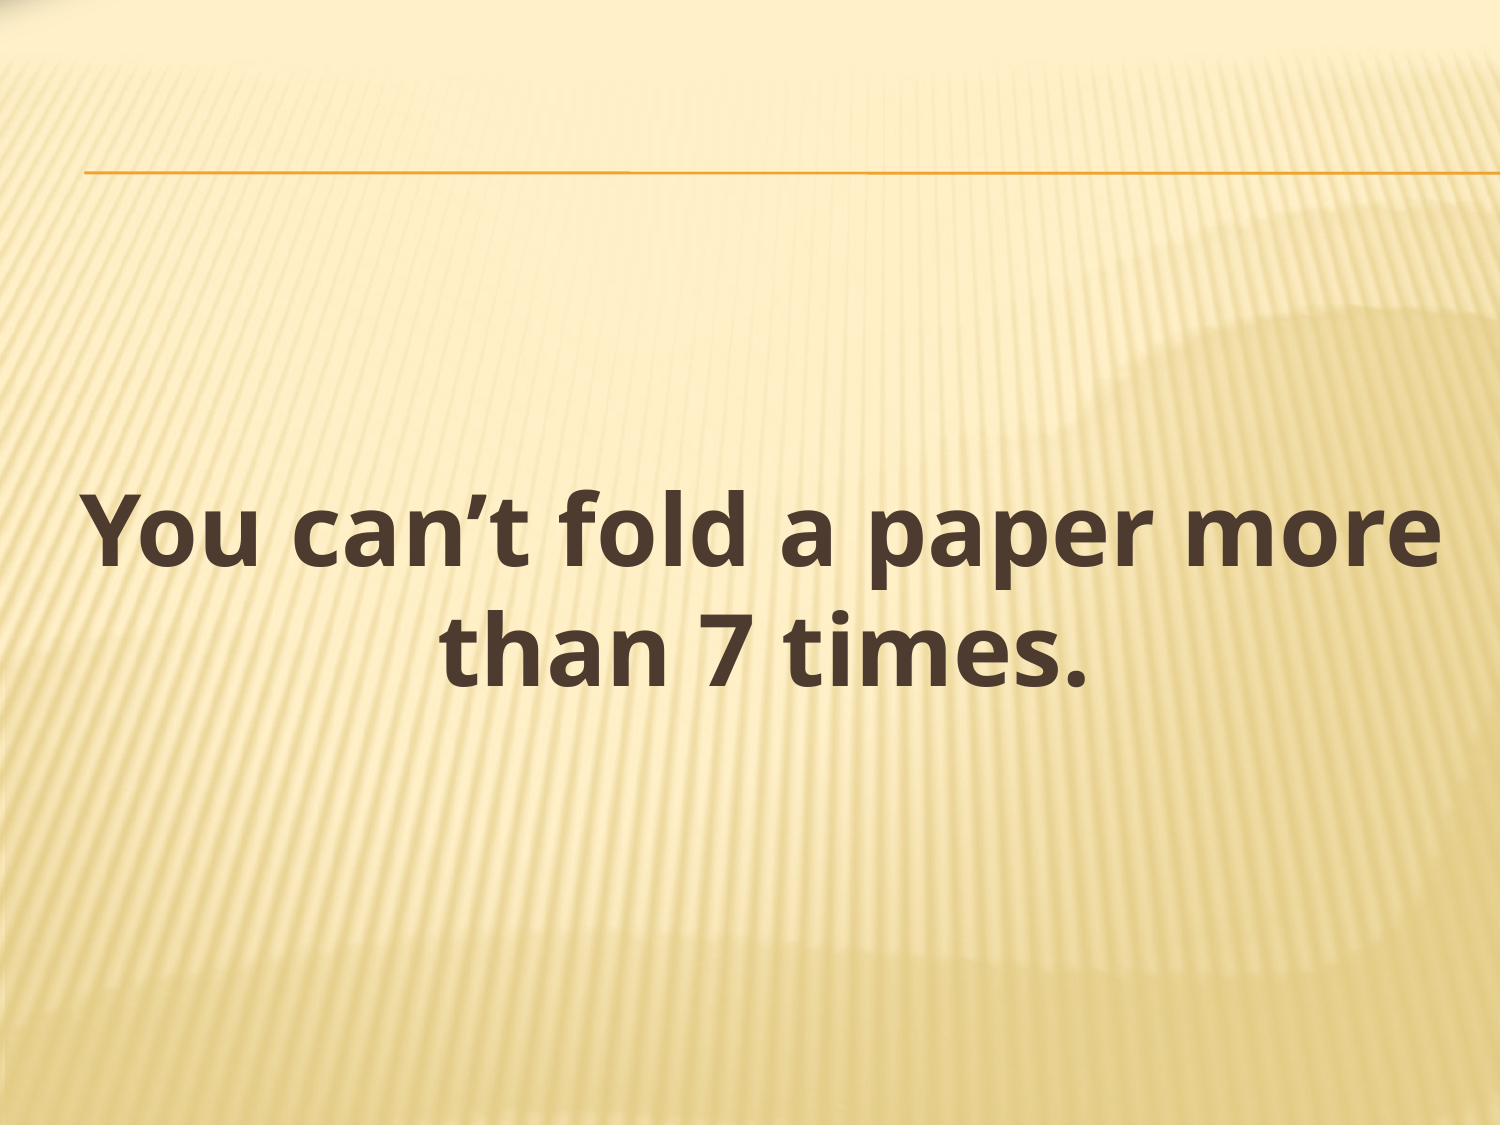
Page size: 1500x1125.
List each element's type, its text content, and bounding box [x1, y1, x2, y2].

list You can’t fold a paper more than 7 times. [50, 78, 1475, 1094]
